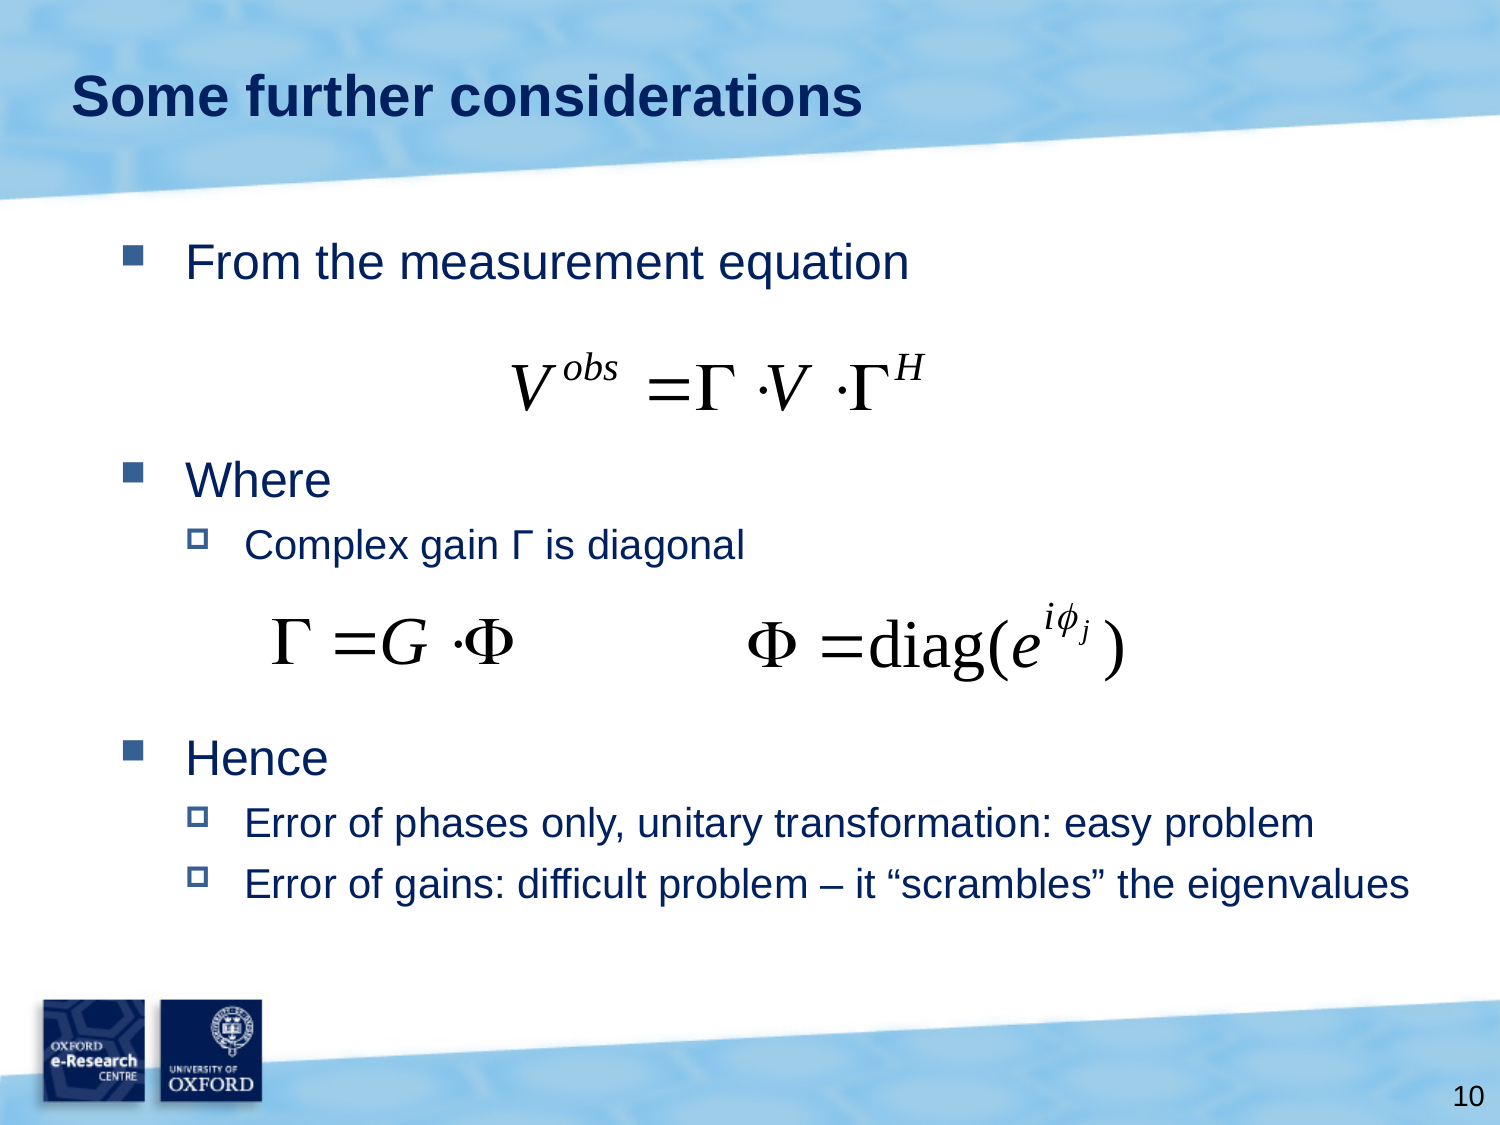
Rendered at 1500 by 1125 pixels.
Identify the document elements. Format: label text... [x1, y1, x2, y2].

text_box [504, 336, 944, 429]
picture [0, 0, 1500, 213]
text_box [736, 586, 1137, 696]
title Some further considerations [56, 34, 1407, 152]
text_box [260, 601, 530, 682]
picture [0, 944, 1500, 1125]
list From the measurement equation Where Complex gain Γ is diagonal Hence Error of phases only, unitary transformation: easy problem Error of gains: difficult problem – it “scrambles” the eigenvalues [105, 222, 1430, 933]
